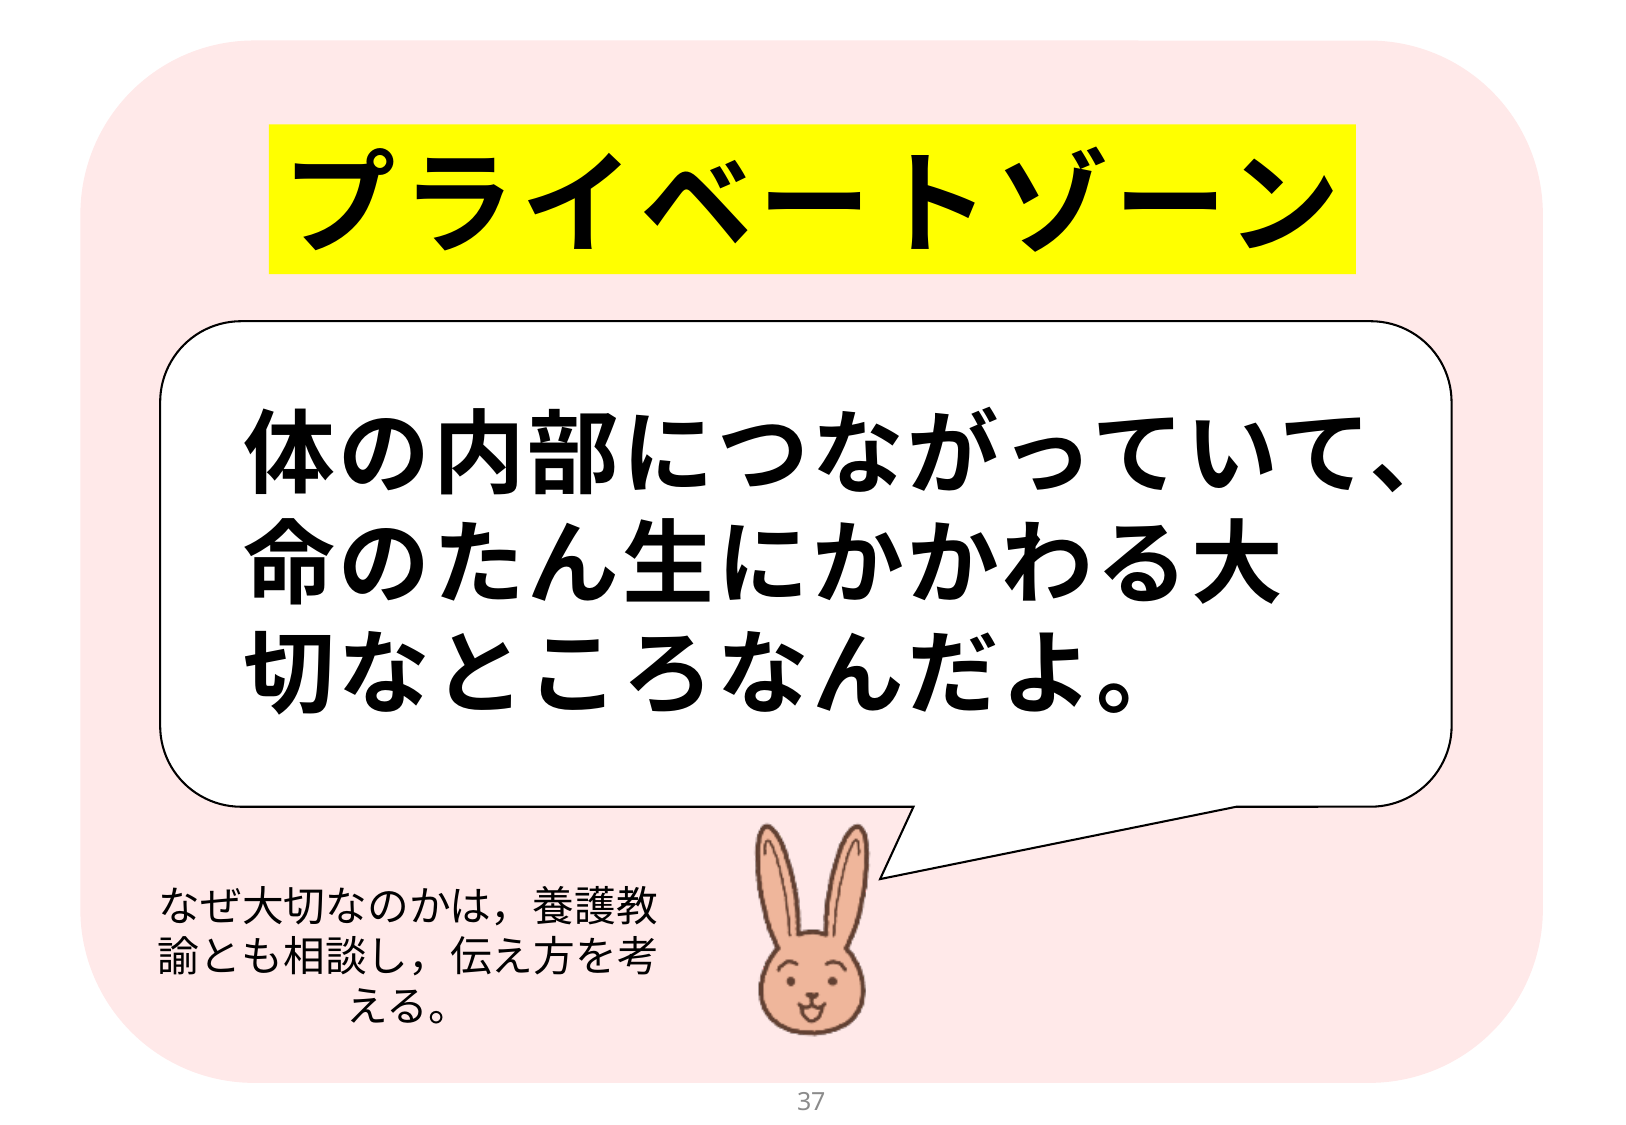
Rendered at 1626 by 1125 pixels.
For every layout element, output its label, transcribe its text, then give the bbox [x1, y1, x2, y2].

text_box なぜ大切なのかは，養護教諭とも相談し，伝え方を考える。 [129, 872, 687, 1037]
text_box プライベートゾーン [268, 124, 1356, 275]
text_box [79, 39, 1544, 1084]
text_box 体の内部につながっていて、命のたん生にかかわる大切なところなんだよ。 [228, 387, 1397, 733]
picture [737, 806, 888, 1054]
text_box [159, 320, 1453, 879]
text_box 36 [772, 1081, 850, 1123]
